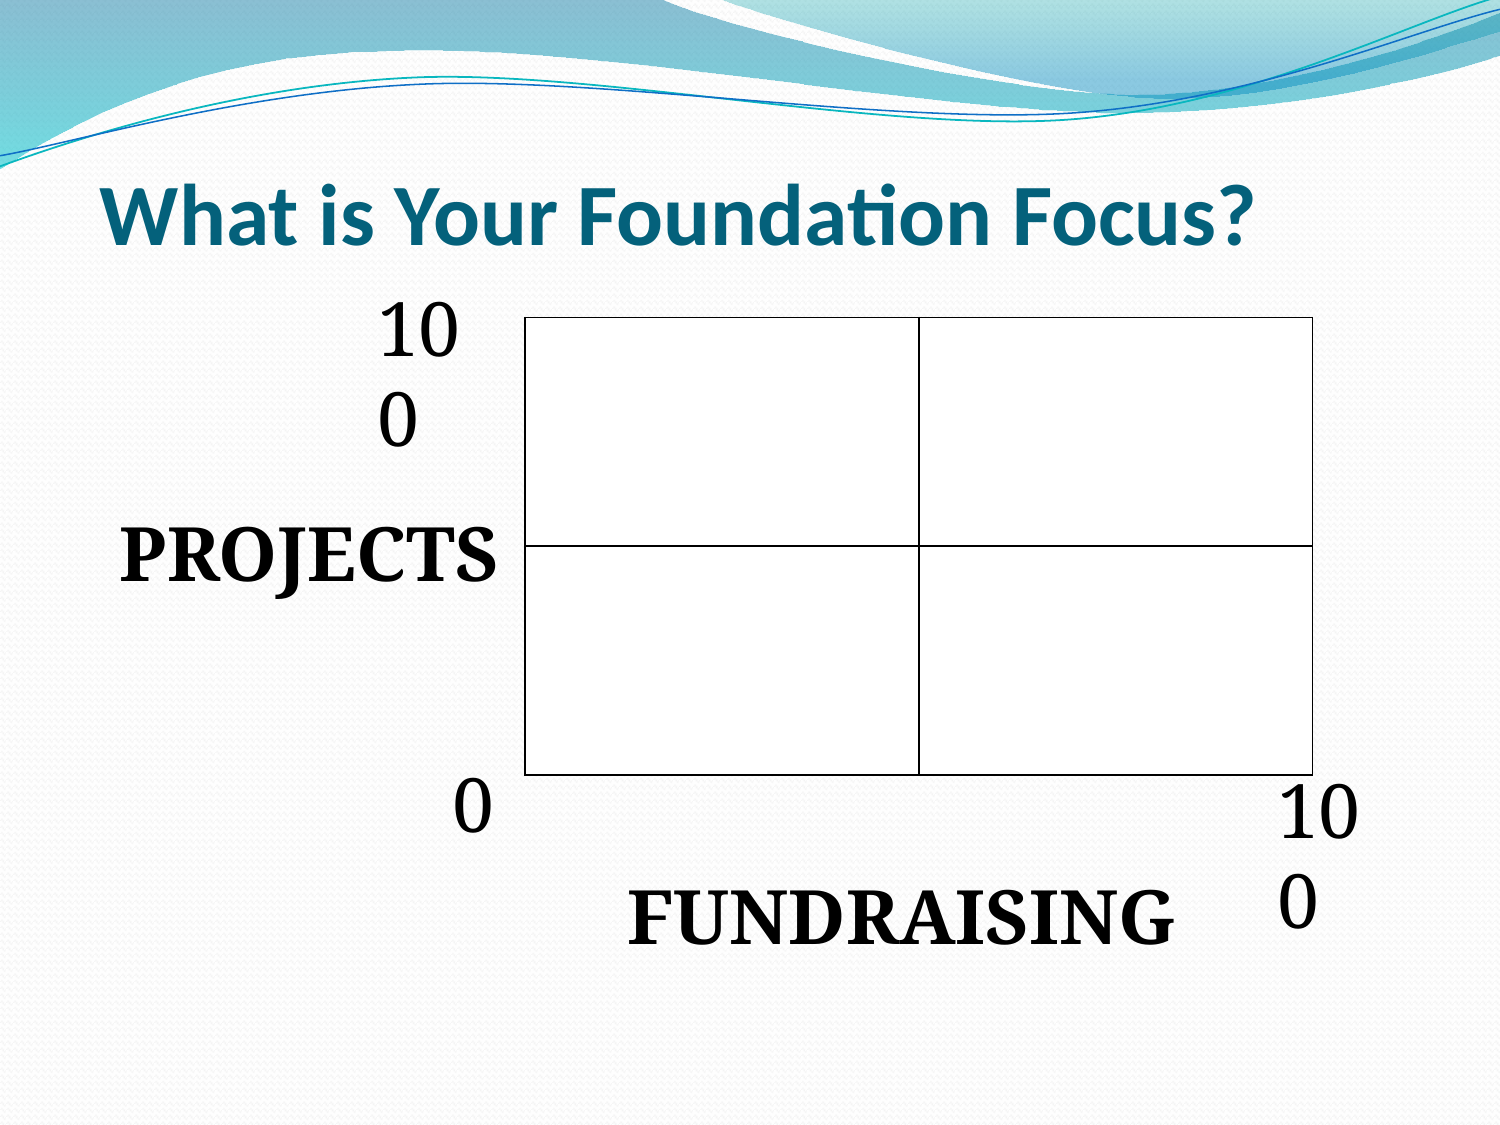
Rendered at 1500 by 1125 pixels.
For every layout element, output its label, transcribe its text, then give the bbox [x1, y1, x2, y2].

text_box 100 [362, 274, 500, 470]
table_header [920, 318, 1312, 545]
title What is Your Foundation Focus? [99, 75, 1450, 263]
table_cell [920, 547, 1312, 774]
table_header [526, 318, 918, 545]
text_box PROJECTS [104, 498, 668, 604]
text_box 0 [437, 749, 500, 855]
table_cell [526, 547, 918, 774]
text_box 100 [1262, 756, 1400, 952]
text_box FUNDRAISING [612, 862, 1225, 968]
